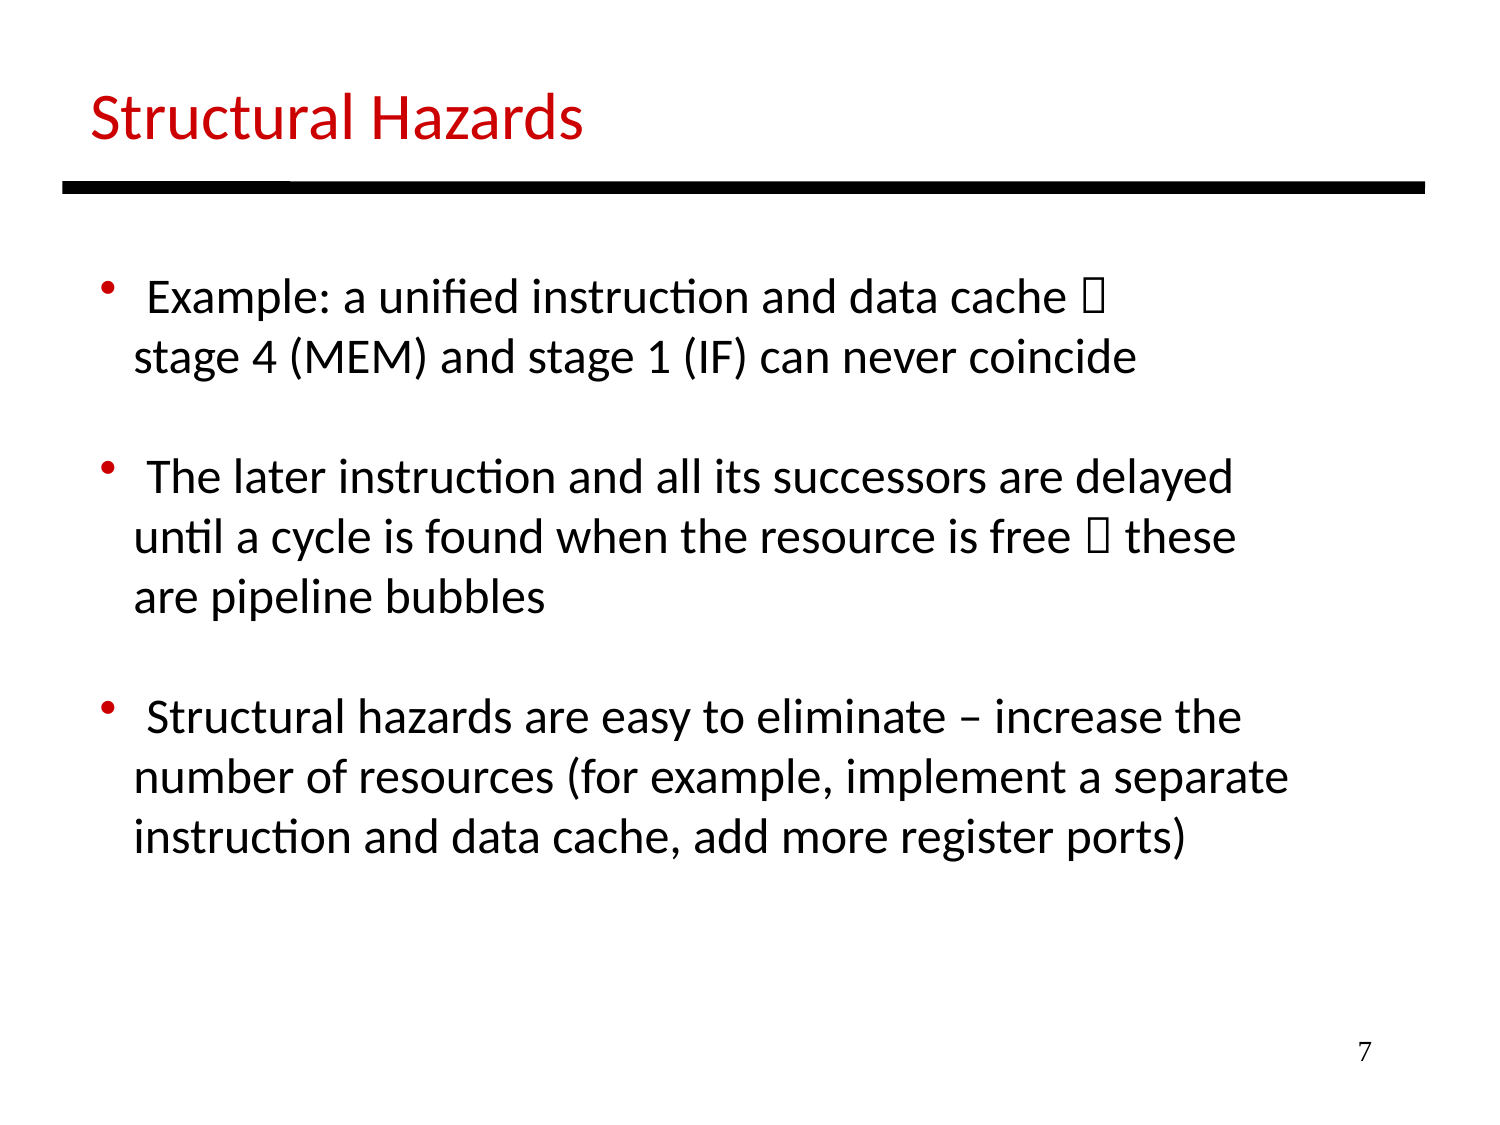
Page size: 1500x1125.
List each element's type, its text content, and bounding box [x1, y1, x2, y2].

text_box Structural Hazards [75, 65, 601, 160]
slide_number 7 [1074, 1025, 1388, 1100]
text_box Example: a unified instruction and data cache  stage 4 (MEM) and stage 1 (IF) can never coincide The later instruction and all its successors are delayed until a cycle is found when the resource is free  these are pipeline bubbles Structural hazards are easy to eliminate – increase the number of resources (for example, implement a separate instruction and data cache, add more register ports) [84, 256, 1305, 872]
